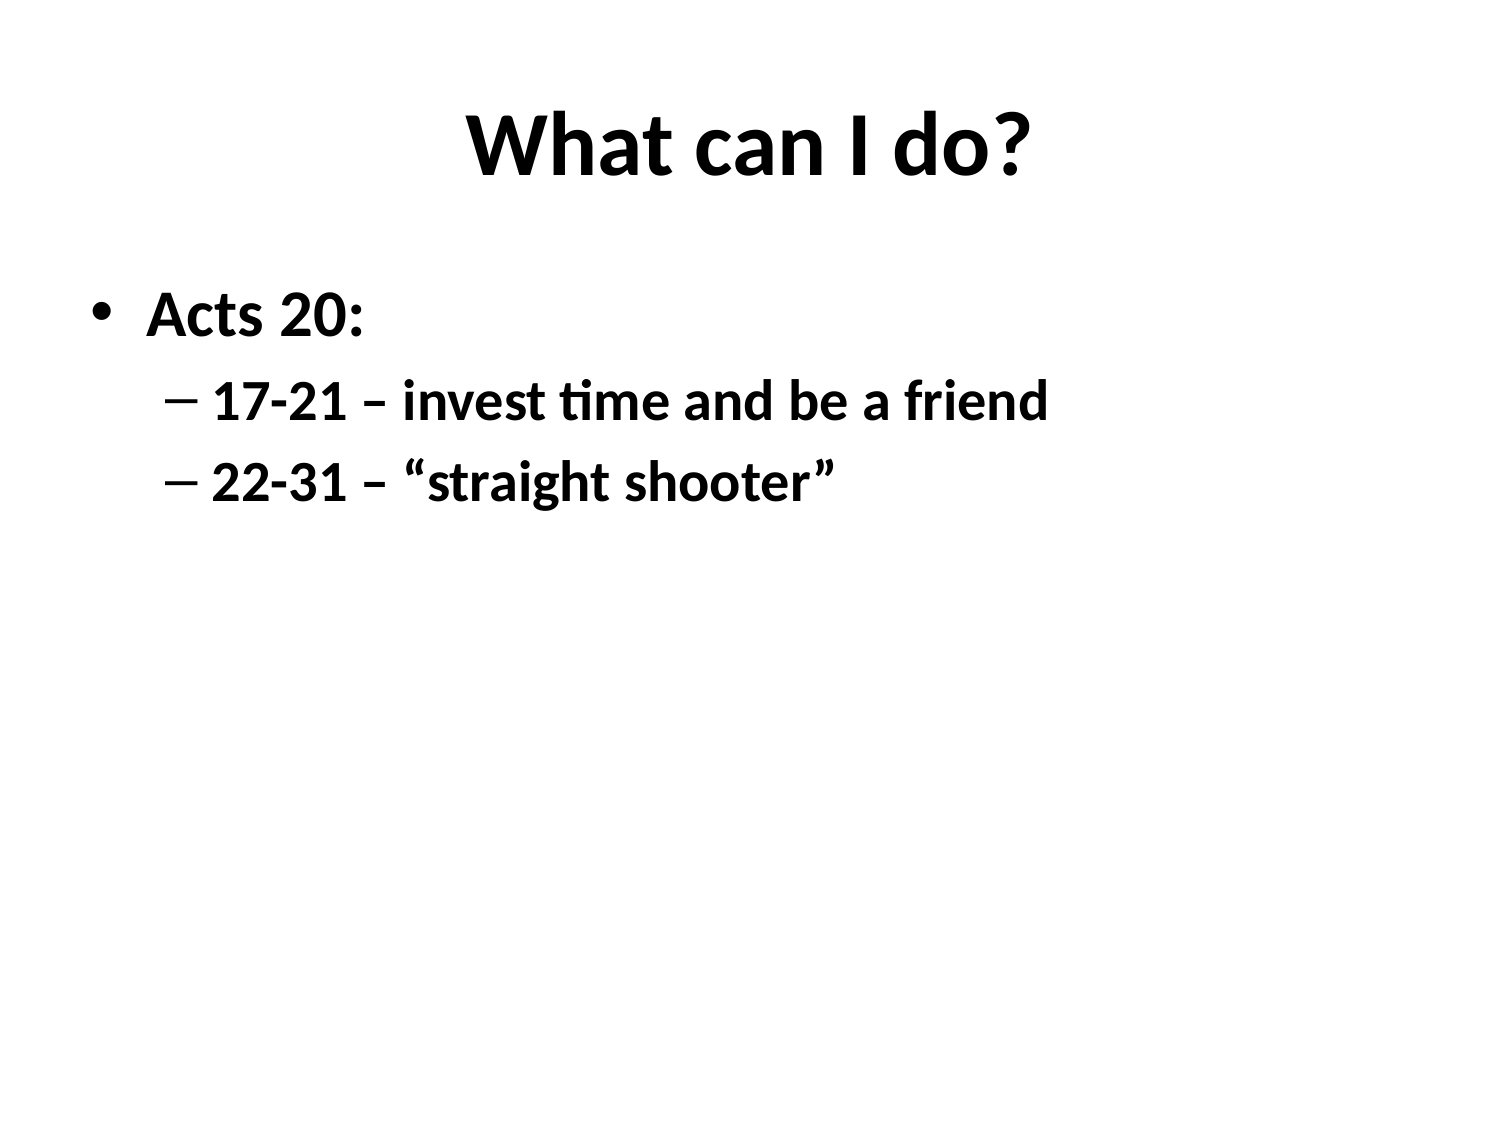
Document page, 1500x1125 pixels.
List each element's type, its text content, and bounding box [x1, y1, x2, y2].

list Acts 20: 17-21 – invest time and be a friend 22-31 – “straight shooter” [75, 262, 1425, 1005]
title What can I do? [75, 45, 1425, 233]
